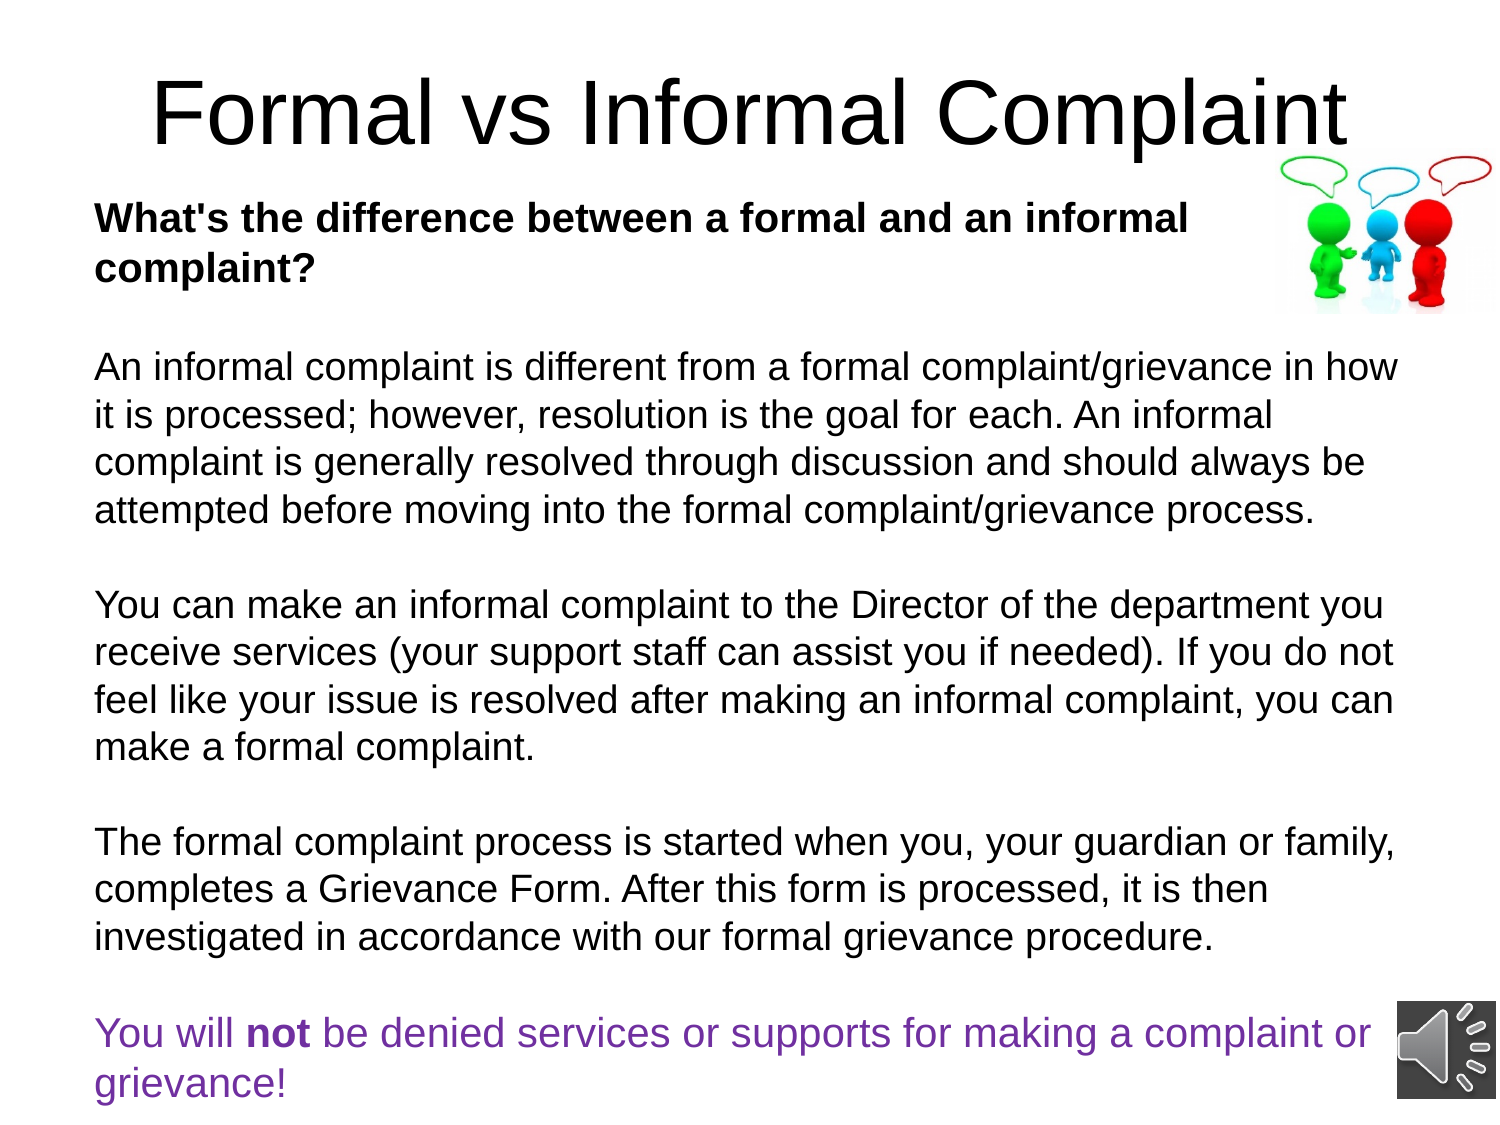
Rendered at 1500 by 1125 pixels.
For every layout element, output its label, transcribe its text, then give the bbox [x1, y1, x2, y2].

picture [1396, 999, 1497, 1101]
picture [1274, 147, 1496, 314]
text_box What's the difference between a formal and an informal complaint? An informal complaint is different from a formal complaint/grievance in how it is processed; however, resolution is the goal for each. An informal complaint is generally resolved through discussion and should always be attempted before moving into the formal complaint/grievance process. You can make an informal complaint to the Director of the department you receive services (your support staff can assist you if needed). If you do not feel like your issue is resolved after making an informal complaint, you can make a formal complaint. The formal complaint process is started when you, your guardian or family, completes a Grievance Form. After this form is processed, it is then investigated in accordance with our formal grievance procedure. You will not be denied services or supports for making a complaint or grievance! [79, 183, 1442, 1114]
text_box Formal vs Informal Complaint [74, 45, 1425, 233]
